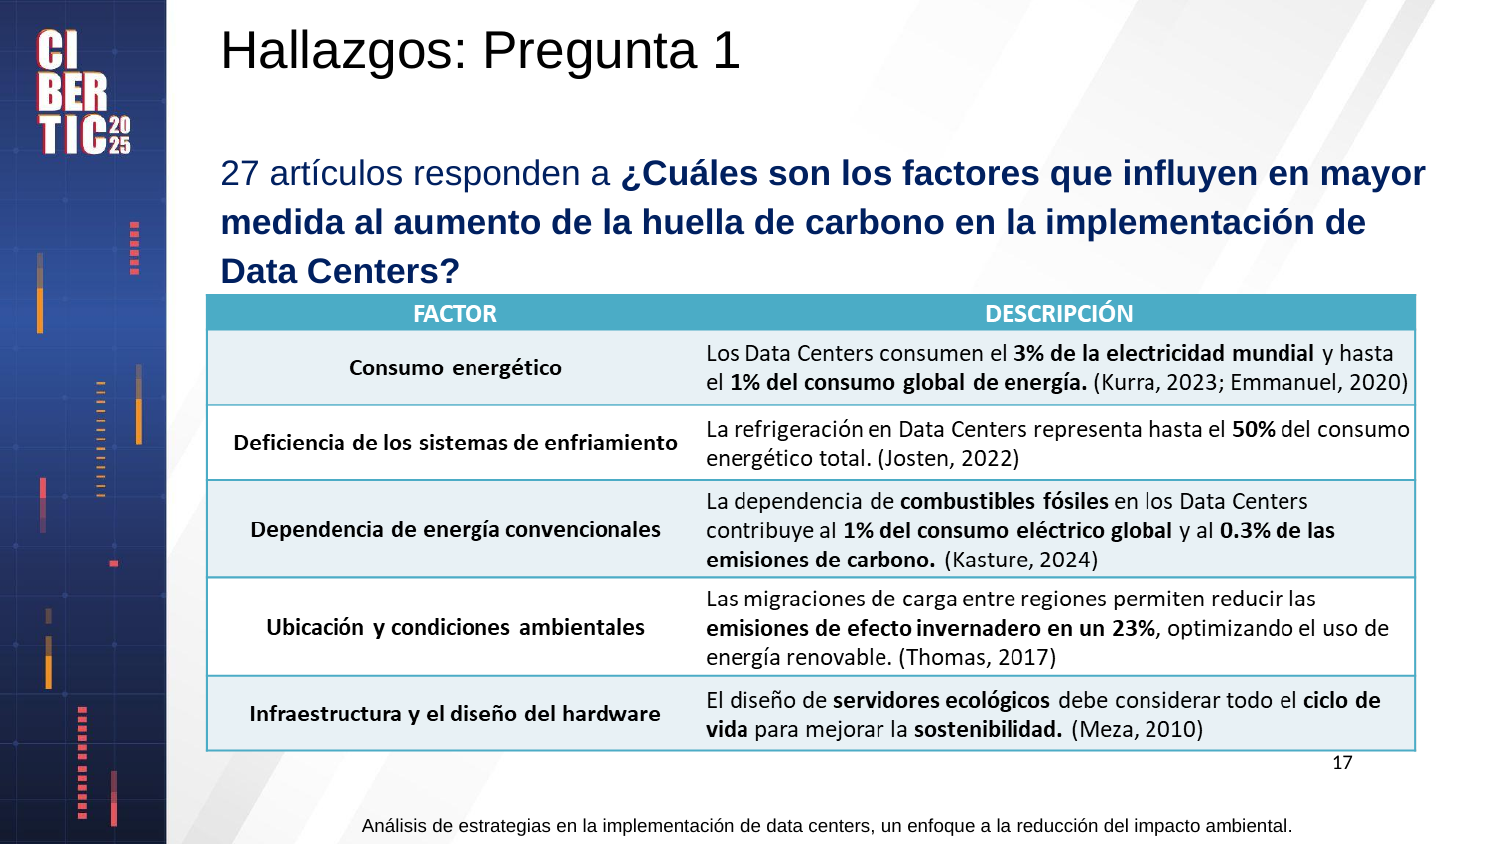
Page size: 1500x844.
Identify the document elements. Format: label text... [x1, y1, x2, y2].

list 27 artículos responden a ¿Cuáles son los factores que influyen en mayor medida al aumento de la huella de carbono en la implementación de Data Centers? [205, 128, 1449, 314]
picture [0, 0, 1500, 844]
text_box Análisis de estrategias en la implementación de data centers, un enfoque a la reducción del impacto ambiental. [290, 805, 1364, 844]
title Hallazgos: Pregunta 1 [205, 0, 1449, 95]
text_box 17 [1316, 765, 1393, 781]
